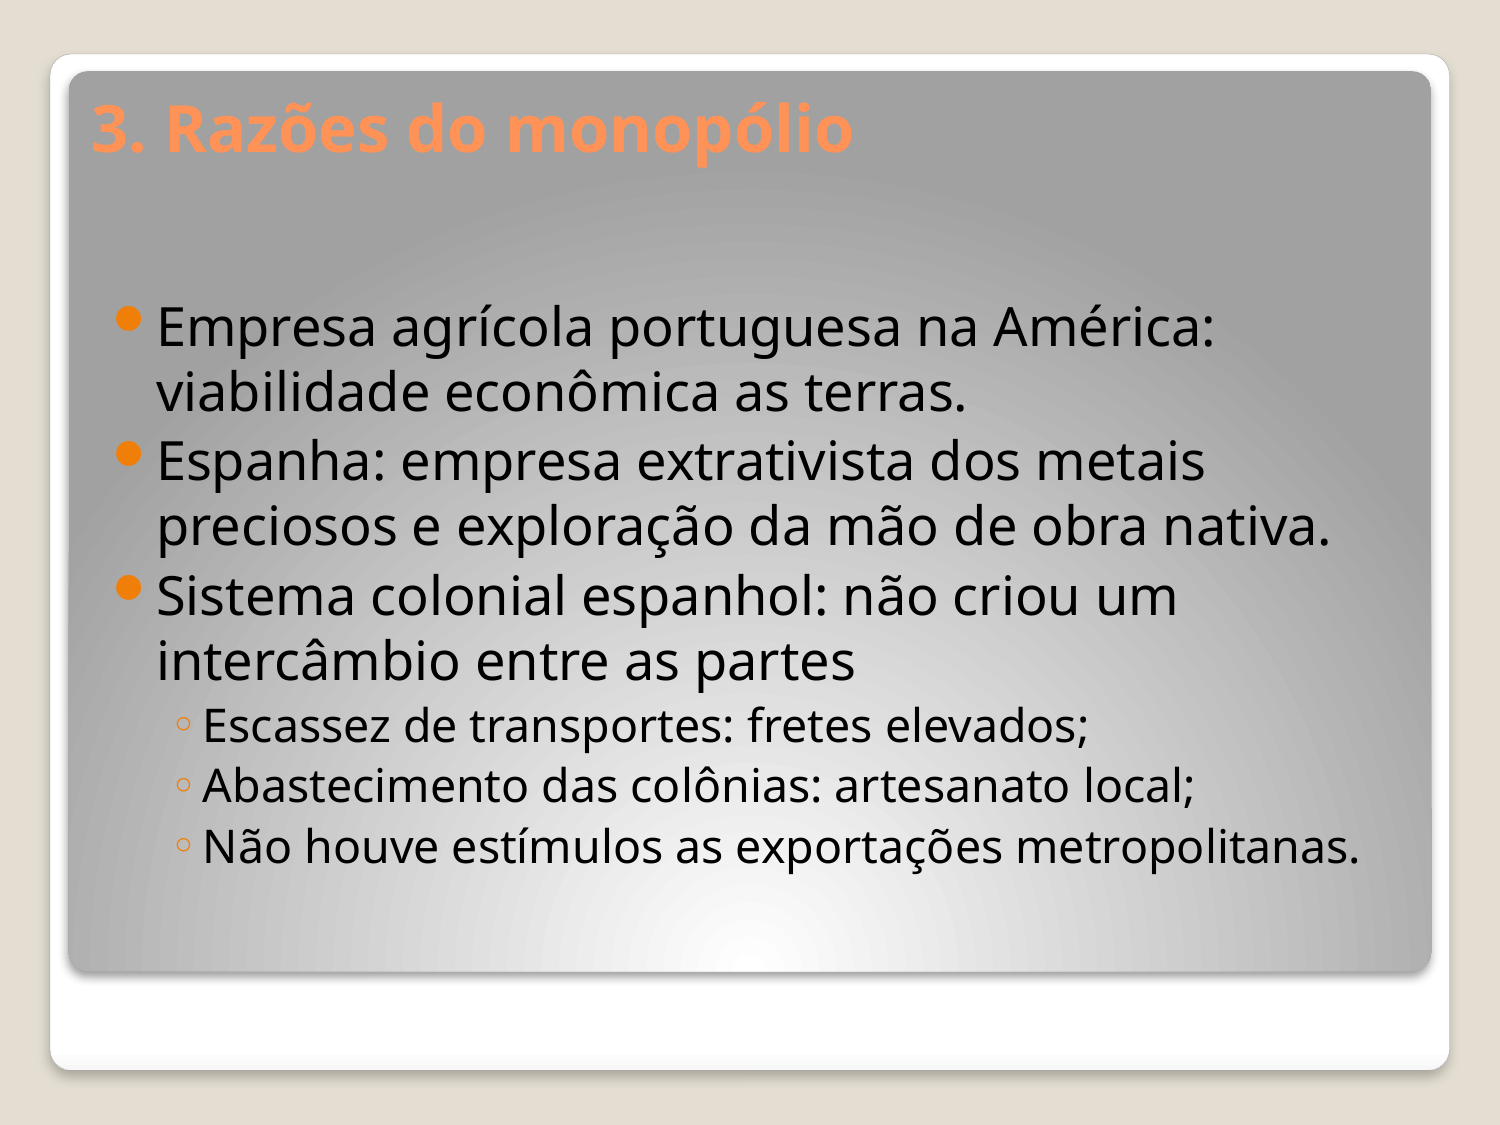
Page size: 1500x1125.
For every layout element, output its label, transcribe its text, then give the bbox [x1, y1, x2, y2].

title 3. Razões do monopólio [76, 78, 1420, 251]
list Empresa agrícola portuguesa na América: viabilidade econômica as terras. Espanha: empresa extrativista dos metais preciosos e exploração da mão de obra nativa. Sistema colonial espanhol: não criou um intercâmbio entre as partes Escassez de transportes: fretes elevados; Abastecimento das colônias: artesanato local; Não houve estímulos as exportações metropolitanas. [82, 277, 1425, 965]
